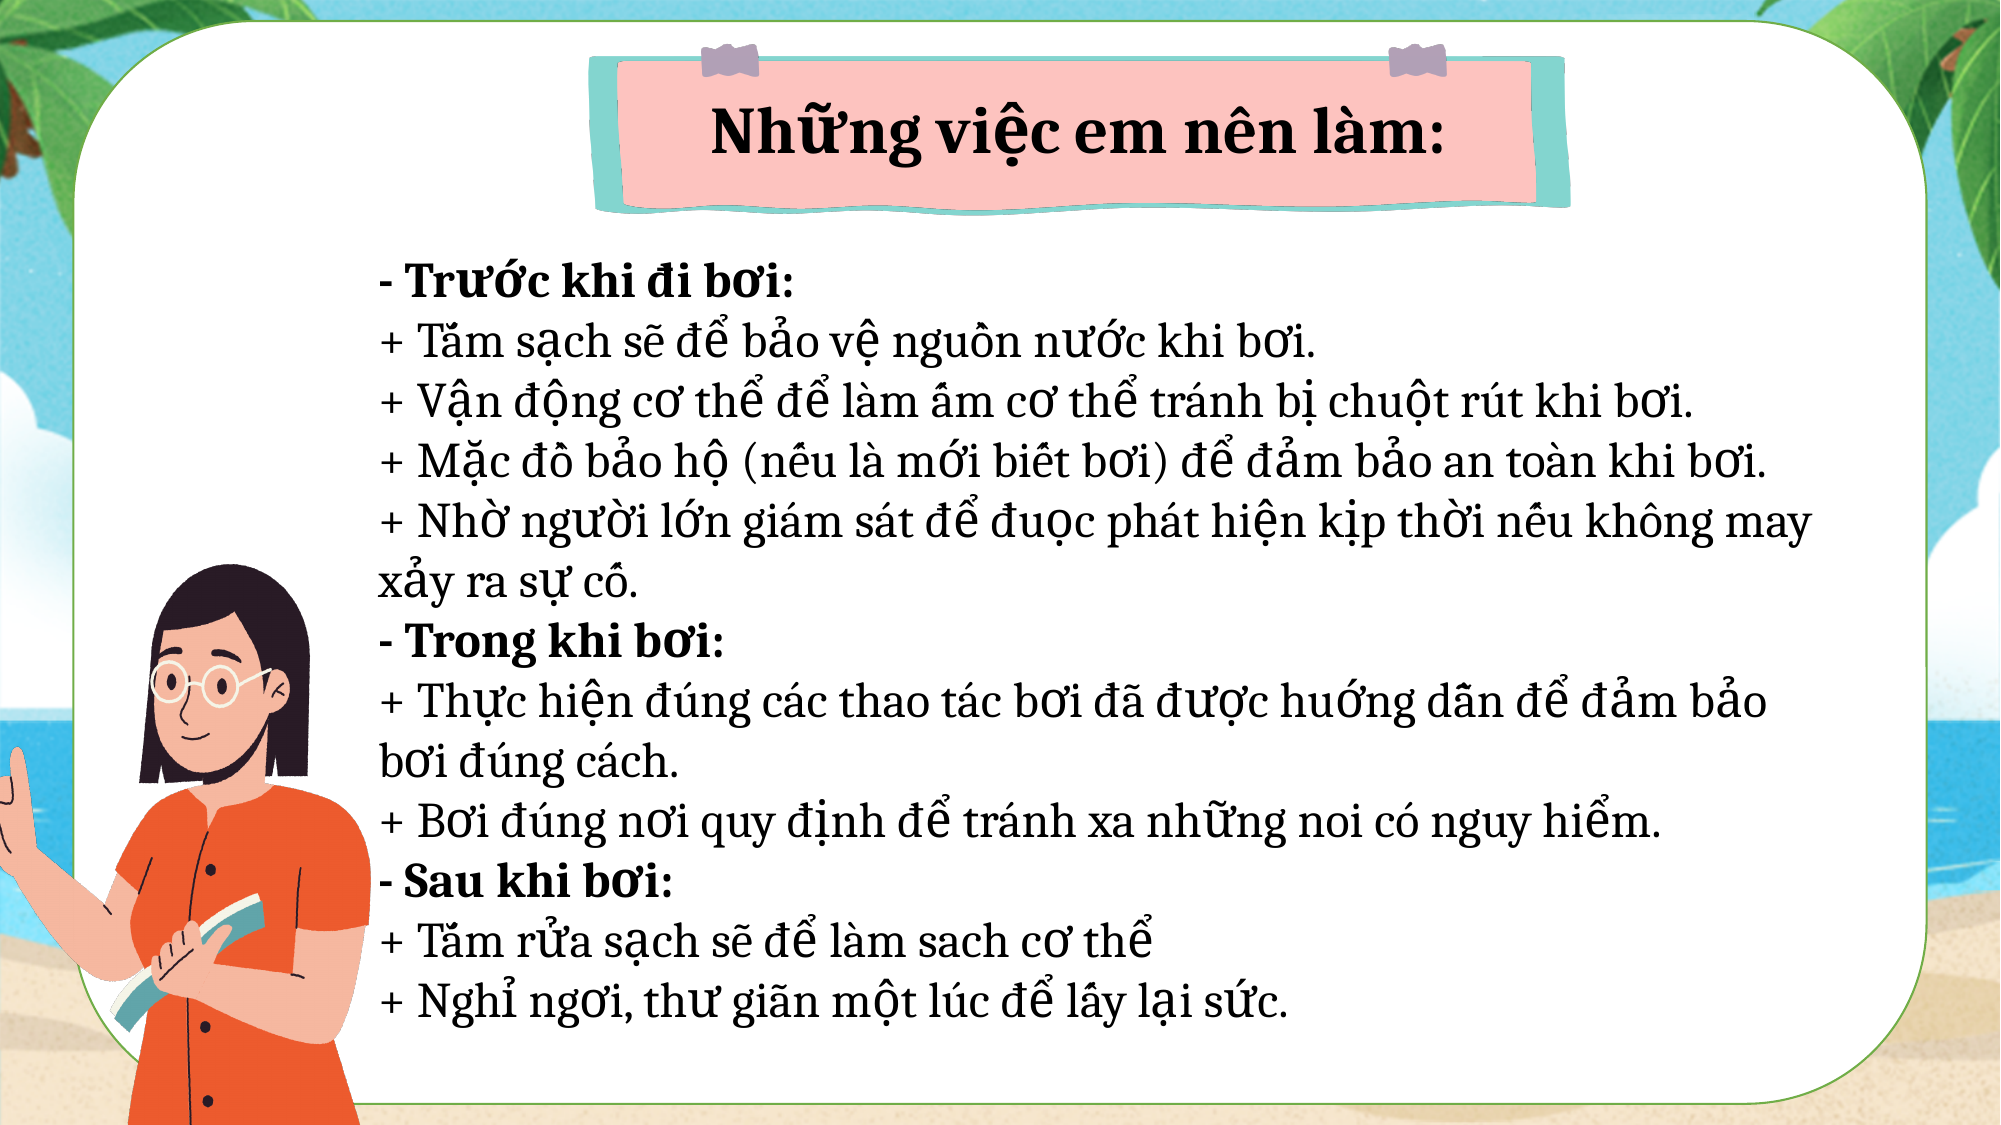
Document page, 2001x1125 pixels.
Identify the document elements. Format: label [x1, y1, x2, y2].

text_box [586, 43, 1571, 216]
picture [0, 0, 2000, 1125]
